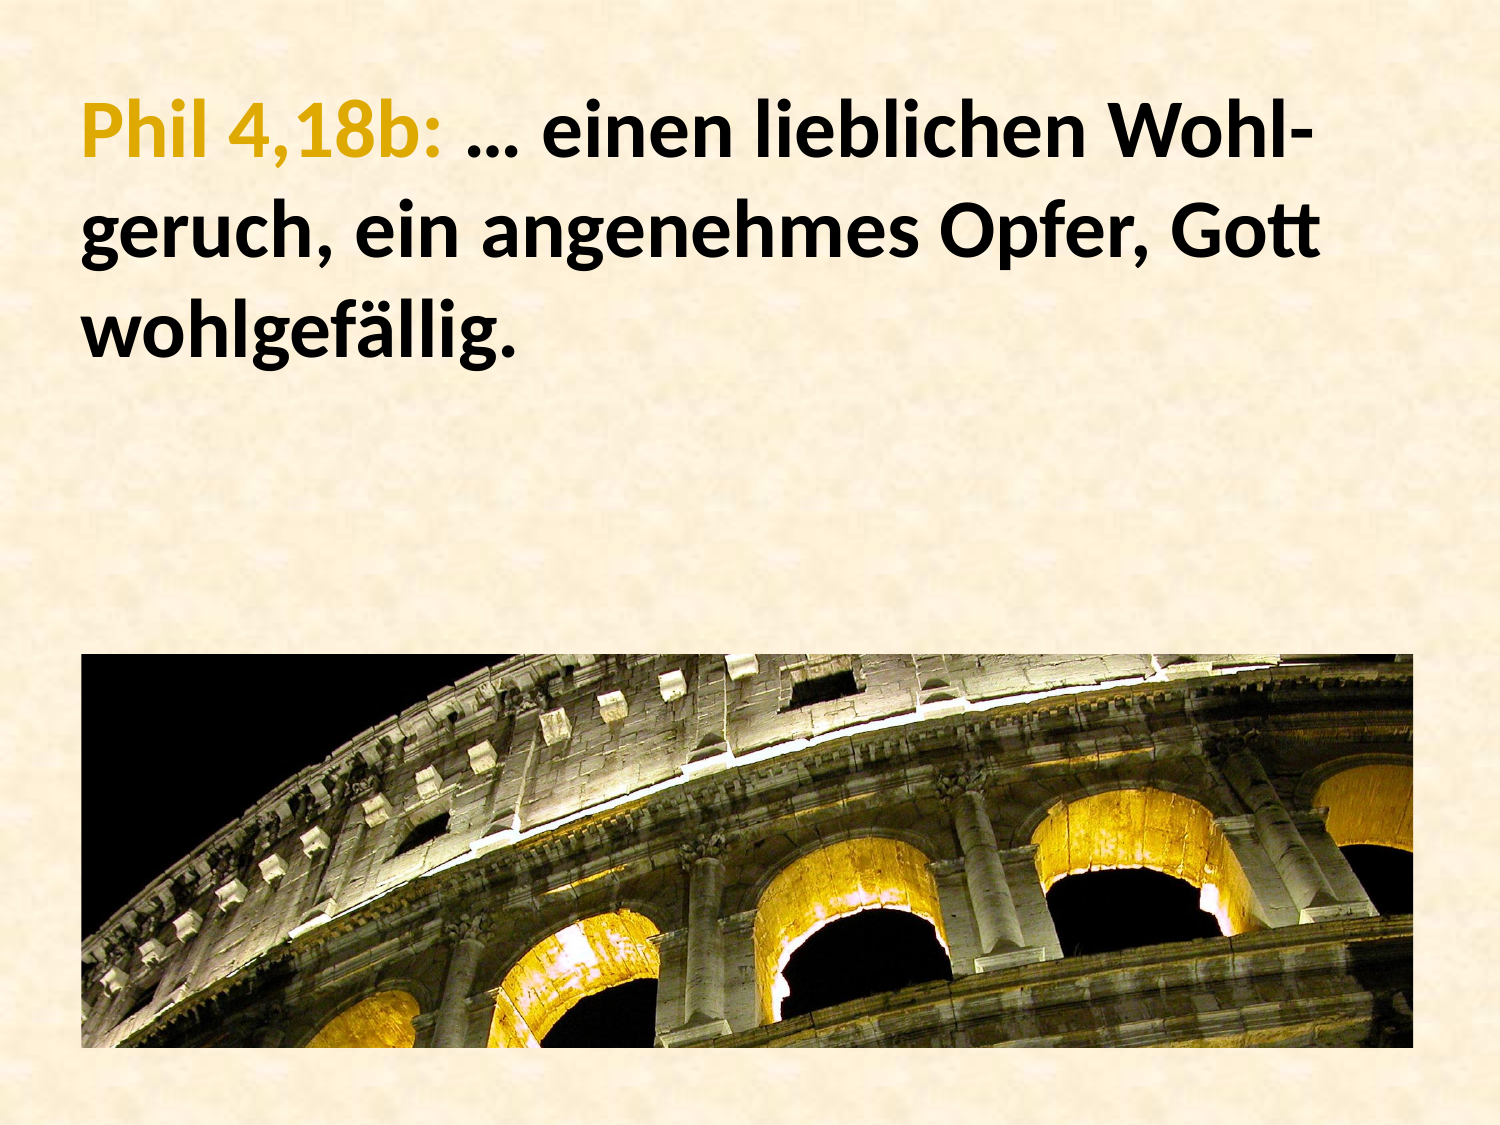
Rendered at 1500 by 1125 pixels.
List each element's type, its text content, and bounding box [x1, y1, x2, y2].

text_box Phil 4,18b: … einen lieblichen Wohl-geruch, ein angenehmes Opfer, Gott wohlgefällig. [64, 66, 1447, 598]
picture [0, 0, 1500, 1125]
